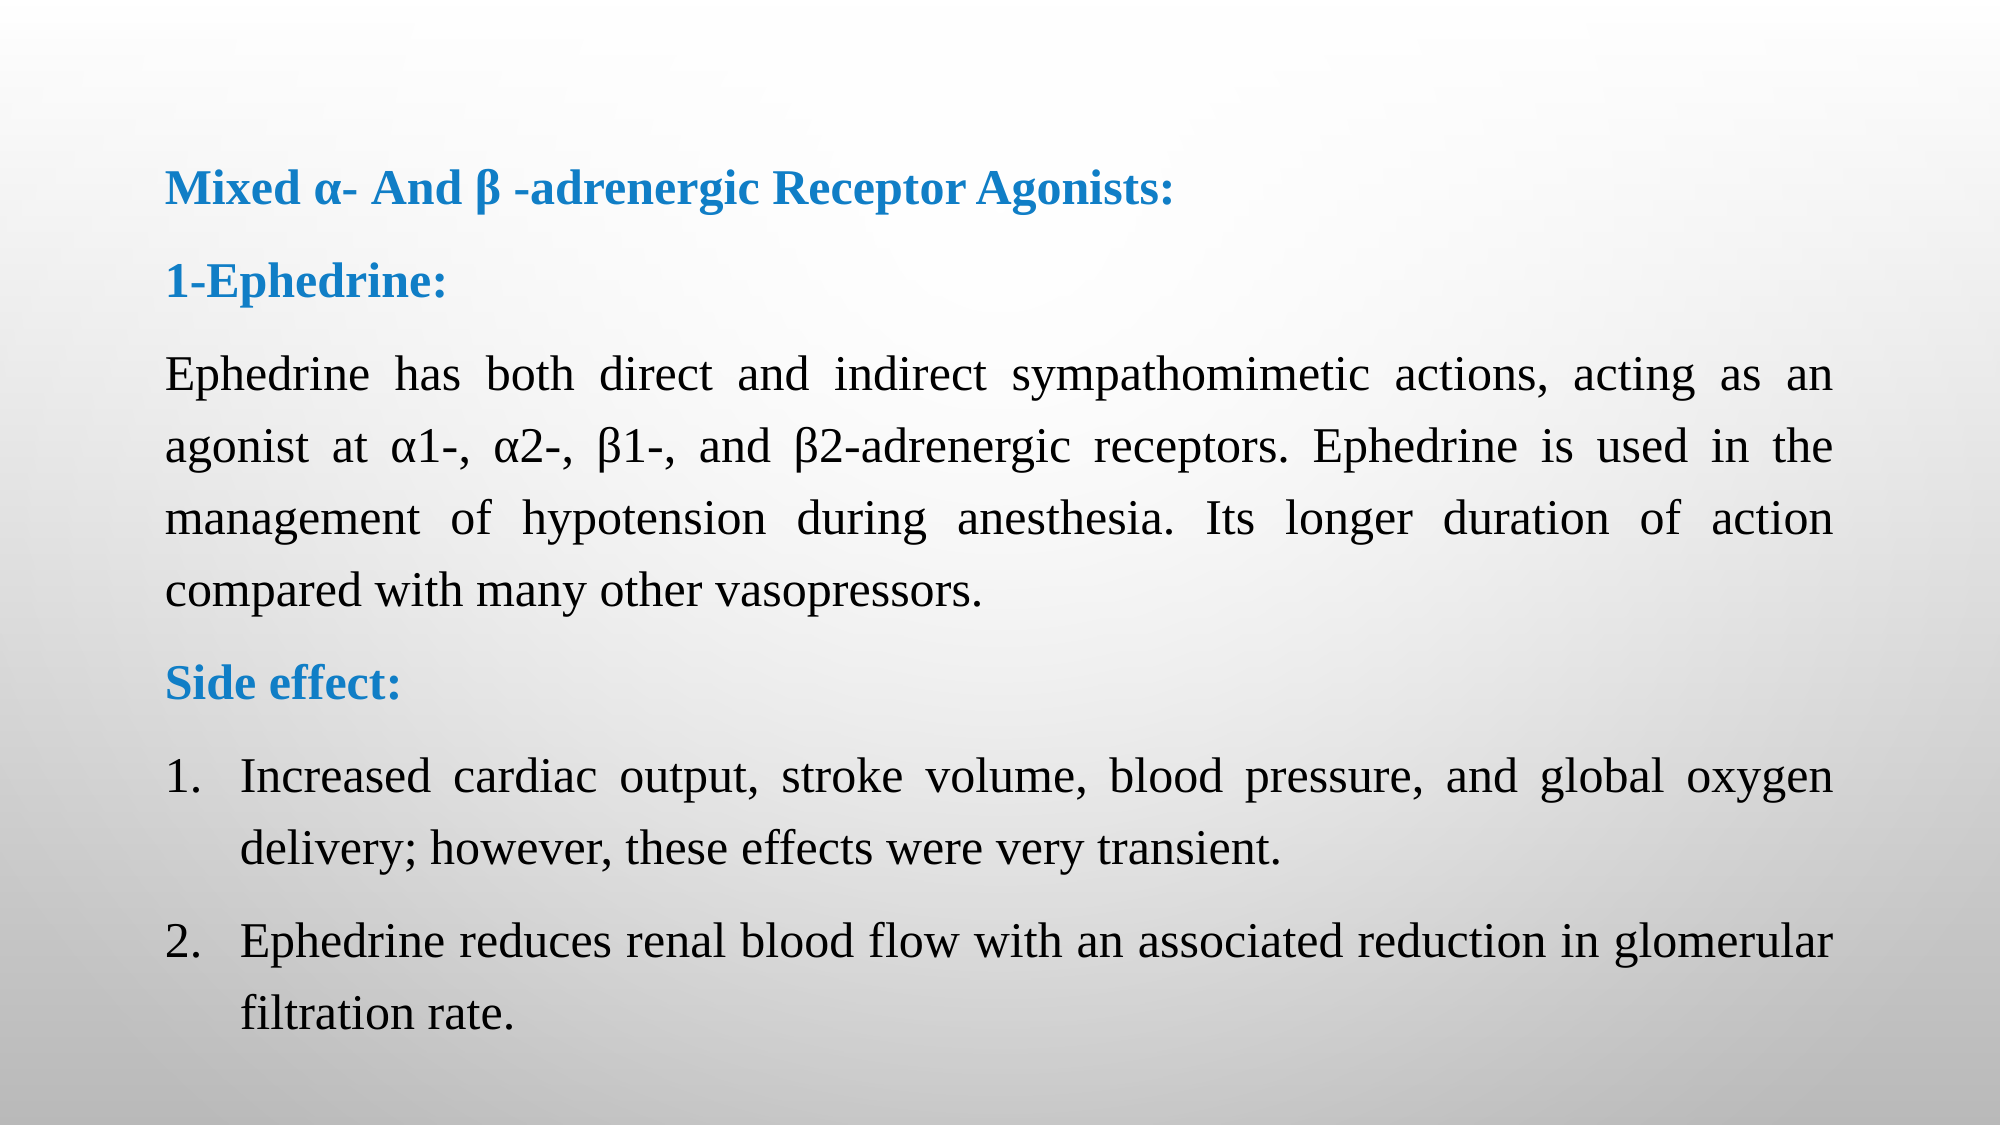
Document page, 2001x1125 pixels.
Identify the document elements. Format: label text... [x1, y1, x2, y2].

picture [0, 0, 2000, 1125]
list Mixed α‐ And β ‐adrenergic Receptor Agonists: 1-Ephedrine: Ephedrine has both direct and indirect sympathomimetic actions, acting as an agonist at α1‐, α2‐, β1‐, and β2‐adrenergic receptors. Ephedrine is used in the management of hypotension during anesthesia. Its longer duration of action compared with many other vasopressors. Side effect: Increased cardiac output, stroke volume, blood pressure, and global oxygen delivery; however, these effects were very transient. Ephedrine reduces renal blood flow with an associated reduction in glomerular filtration rate. [149, 135, 1851, 1070]
